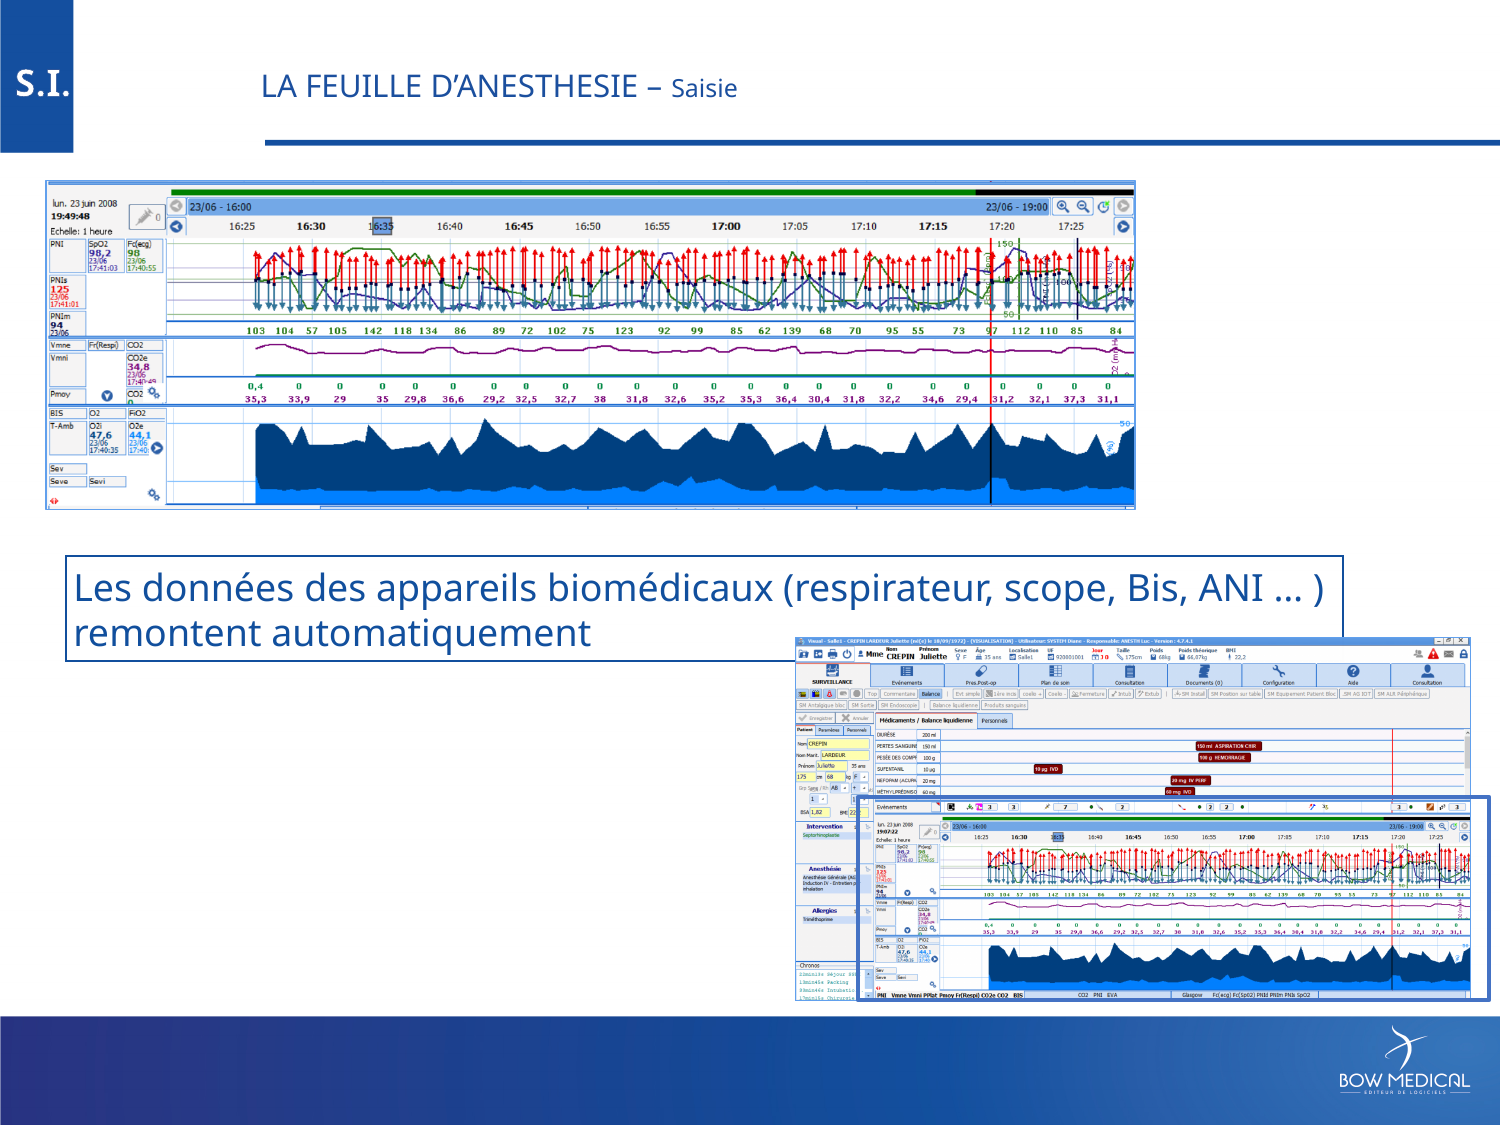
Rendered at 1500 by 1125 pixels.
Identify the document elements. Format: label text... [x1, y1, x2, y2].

text_box [1471, 796, 1490, 1001]
picture [0, 0, 1500, 1125]
text_box Les données des appareils biomédicaux (respirateur, scope, Bis, ANI … ) remontent automatiquement [65, 556, 1344, 662]
text_box S.I. [0, 51, 94, 112]
title LA FEUILLE D’ANESTHESIE – Saisie [252, 62, 1500, 113]
